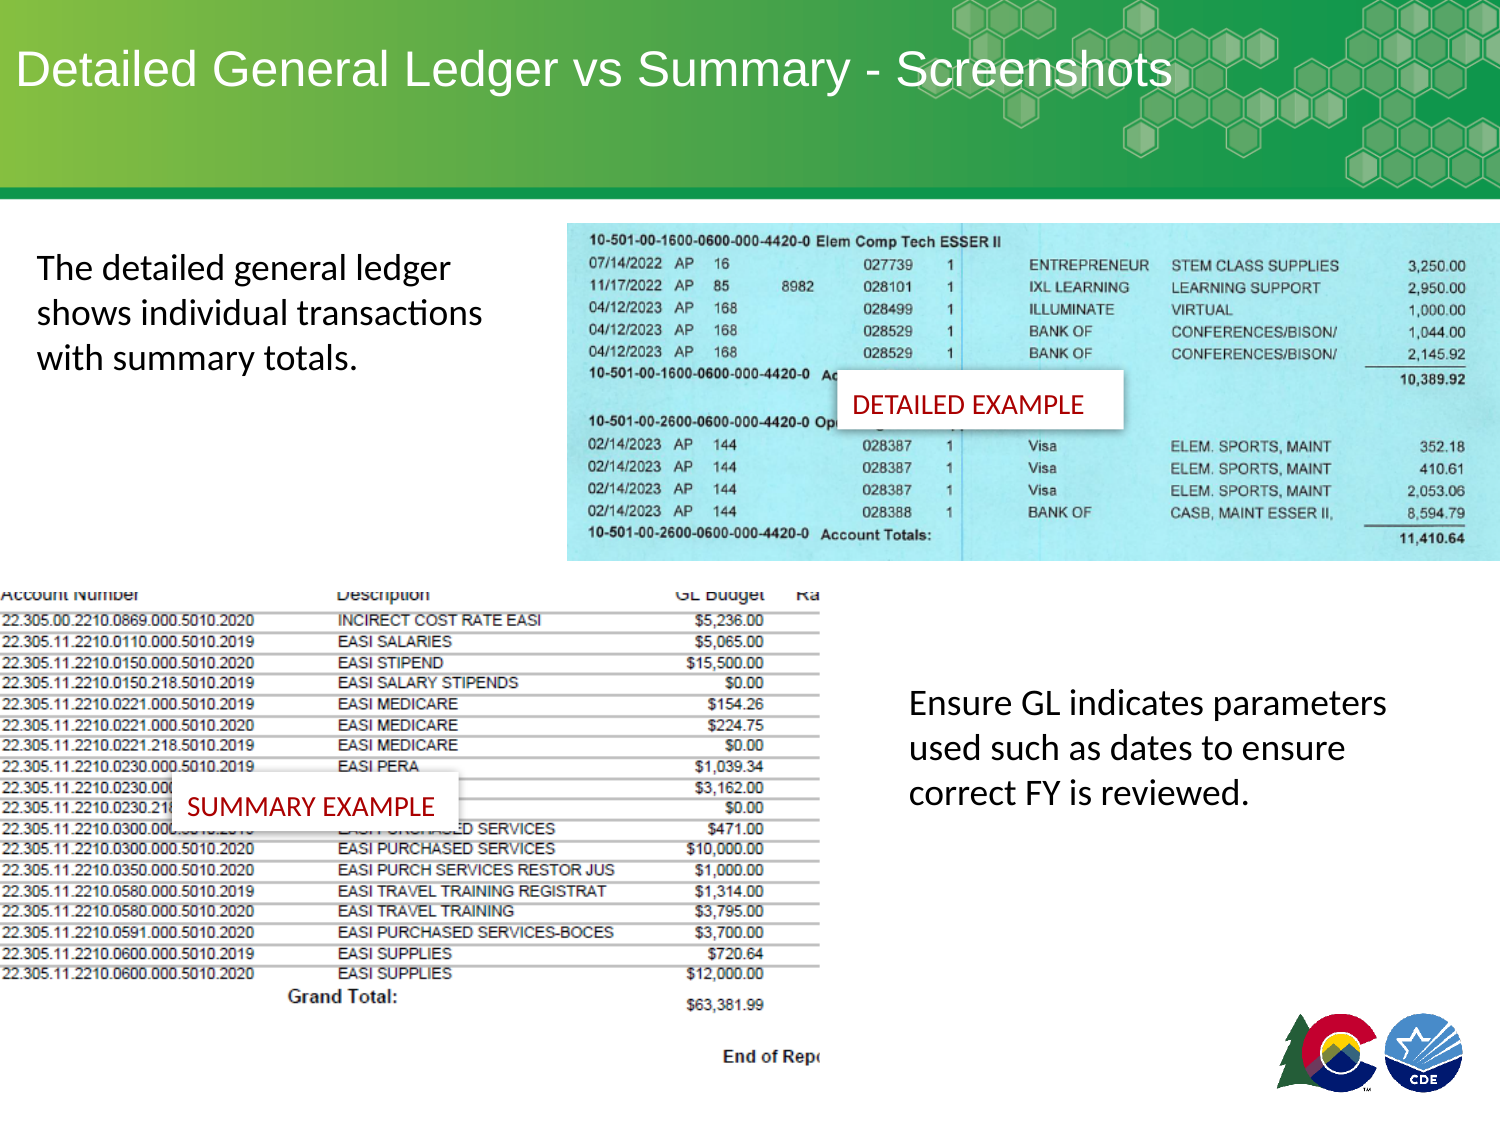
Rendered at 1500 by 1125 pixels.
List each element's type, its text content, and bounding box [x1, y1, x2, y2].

picture [567, 223, 1500, 561]
picture [0, 592, 820, 1097]
picture [1275, 1012, 1463, 1093]
title Detailed General Ledger vs Summary - Screenshots [15, 43, 1500, 168]
list The detailed general ledger shows individual transactions with summary totals. [36, 242, 556, 418]
picture [0, 0, 1500, 200]
text_box Ensure GL indicates parameters used such as dates to ensure correct FY is reviewed. [893, 662, 1434, 828]
